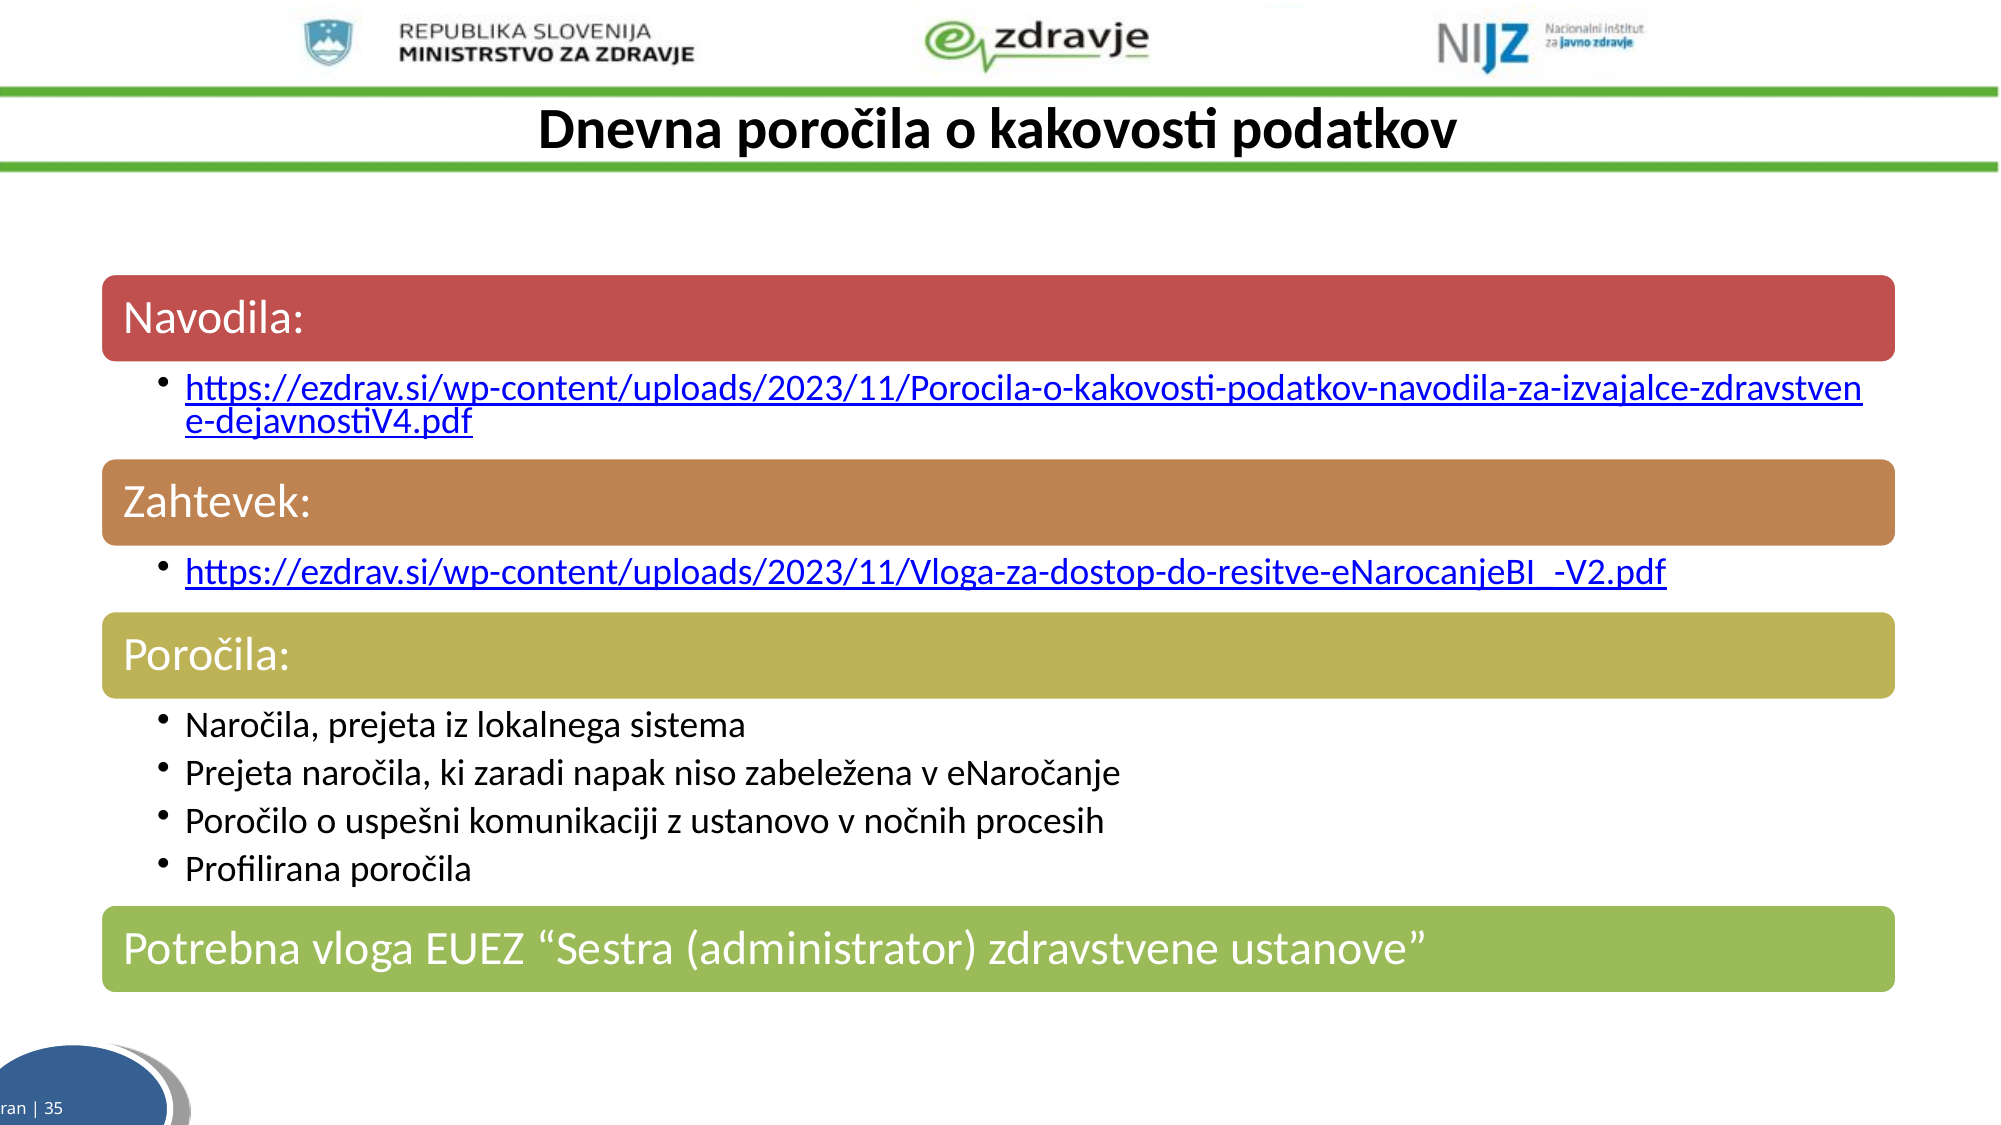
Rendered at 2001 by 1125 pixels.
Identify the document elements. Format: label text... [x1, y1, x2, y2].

title Dnevna poročila o kakovosti podatkov [99, 78, 1898, 248]
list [99, 262, 1898, 1005]
picture [0, 0, 2001, 1125]
